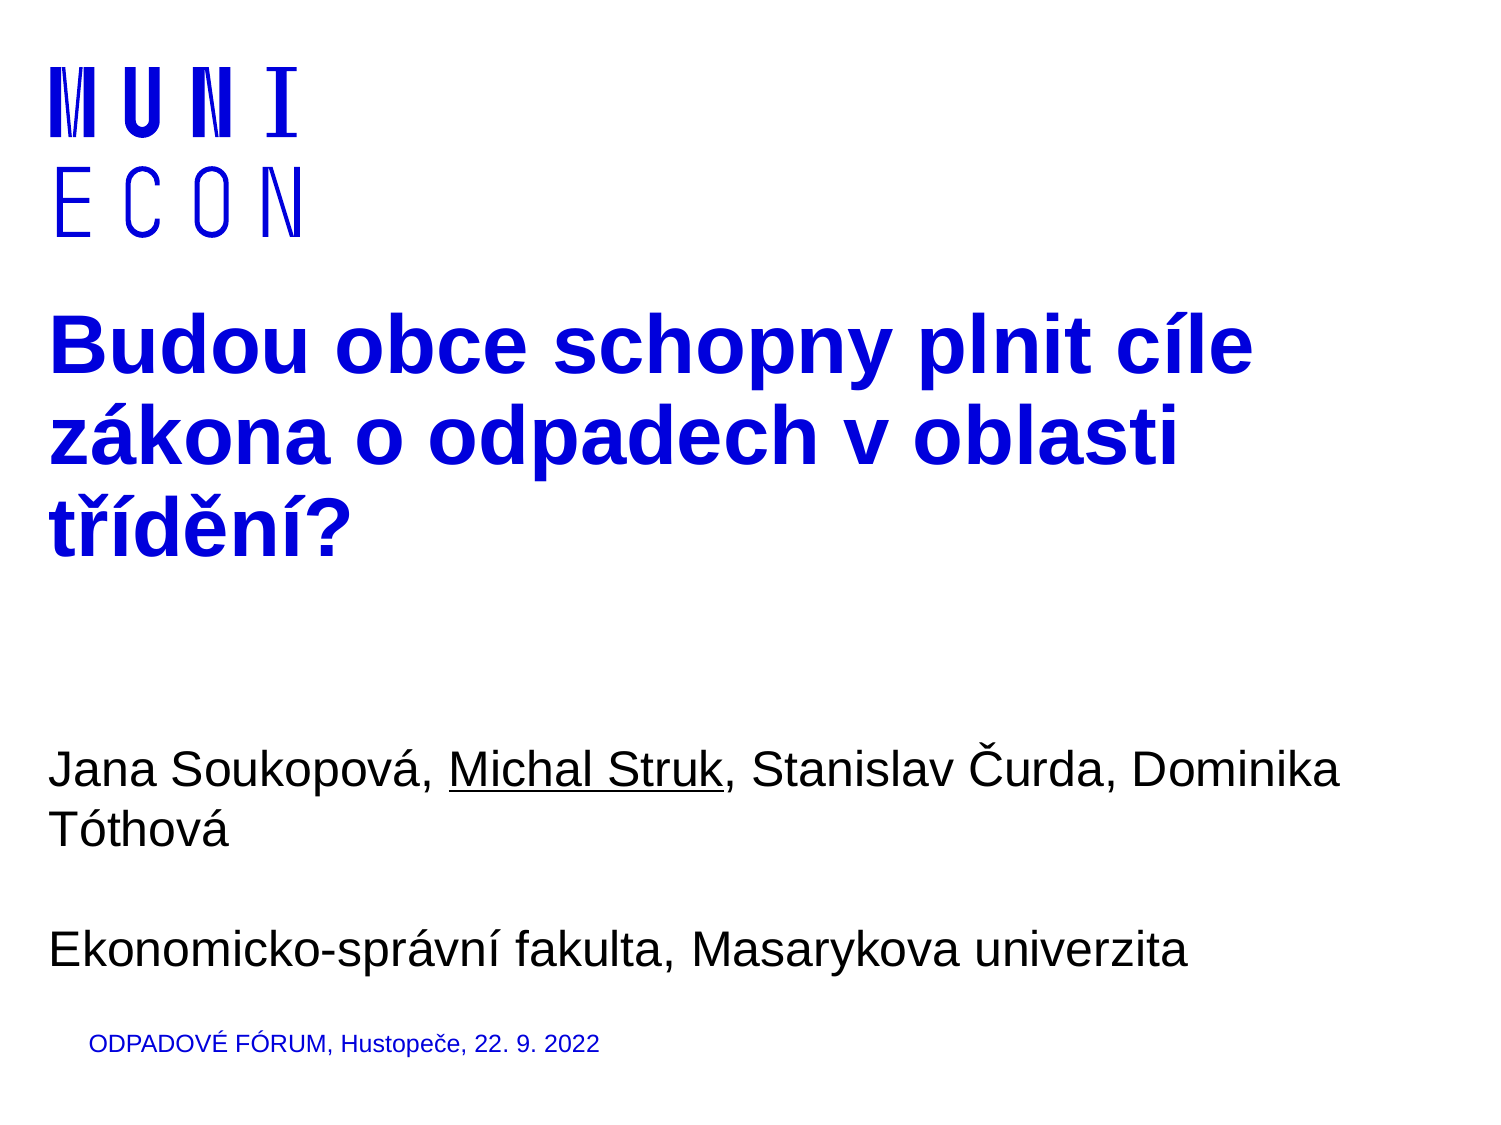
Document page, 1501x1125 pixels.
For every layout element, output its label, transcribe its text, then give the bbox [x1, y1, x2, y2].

subtitle Jana Soukopová, Michal Struk, Stanislav Čurda, Dominika Tóthová Ekonomicko-správní fakulta, Masarykova univerzita [49, 736, 1448, 852]
title Budou obce schopny plnit cíle zákona o odpadech v oblasti třídění? [49, 298, 1448, 668]
footer ODPADOVÉ FÓRUM, Hustopeče, 22. 9. 2022 [88, 1021, 1064, 1063]
